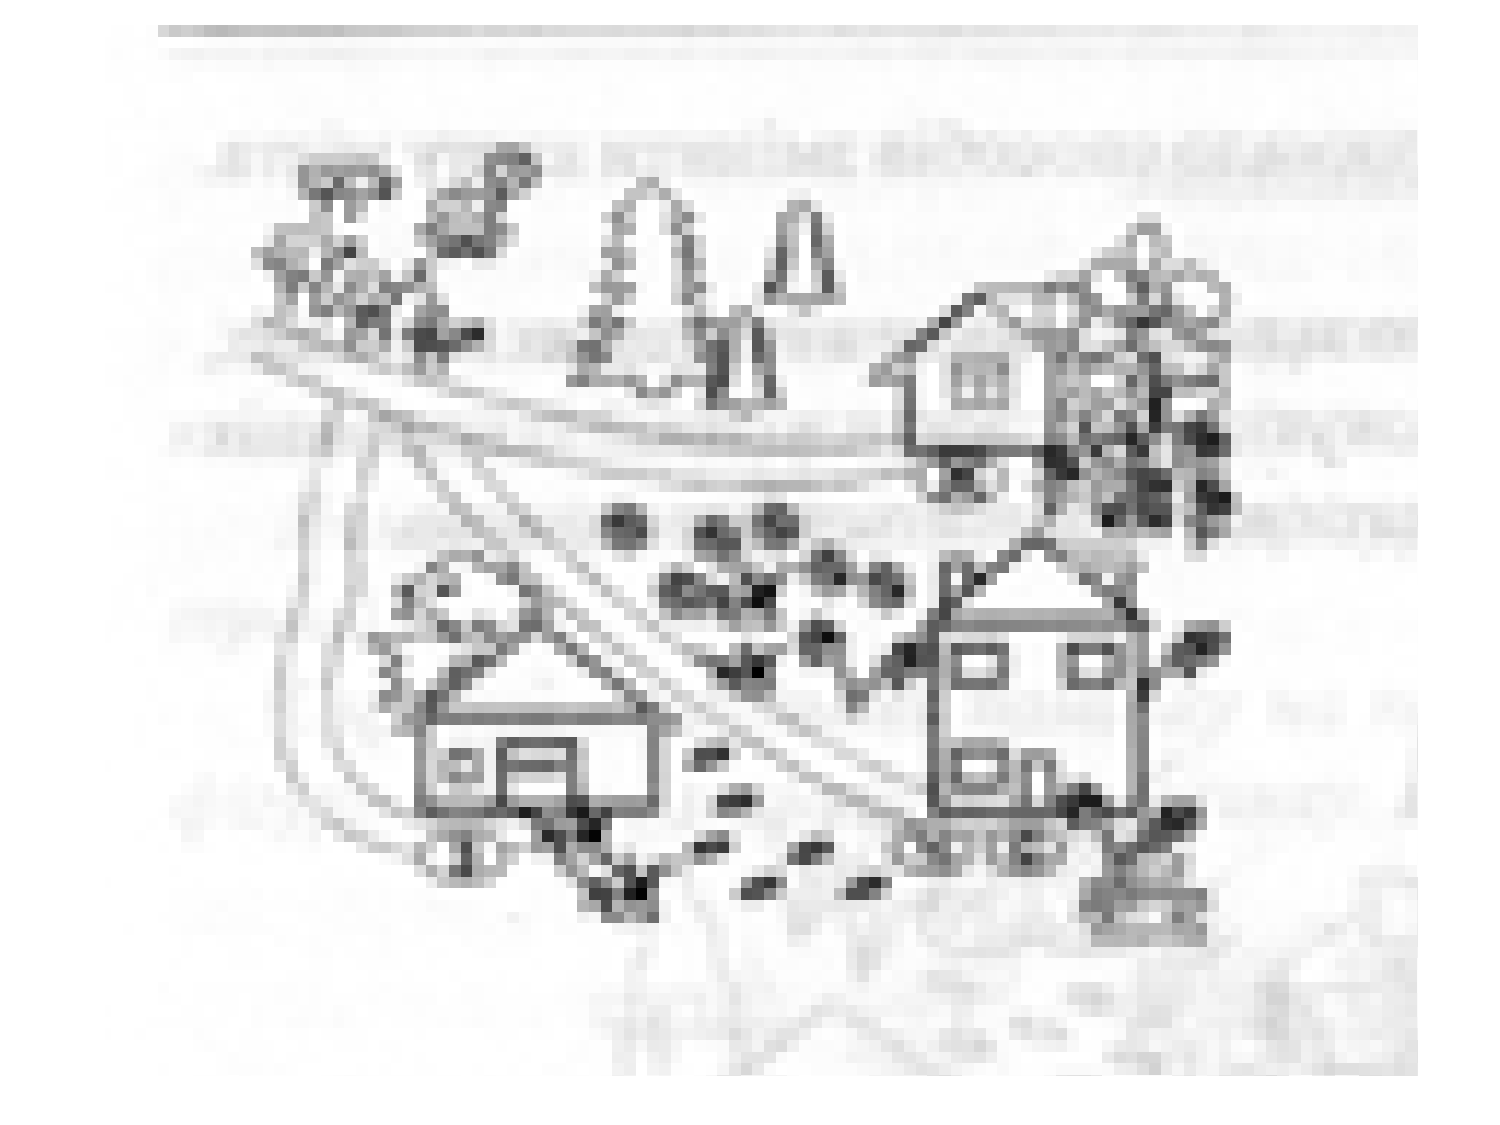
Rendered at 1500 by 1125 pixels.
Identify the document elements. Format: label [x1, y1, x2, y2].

picture [105, 25, 1419, 1076]
